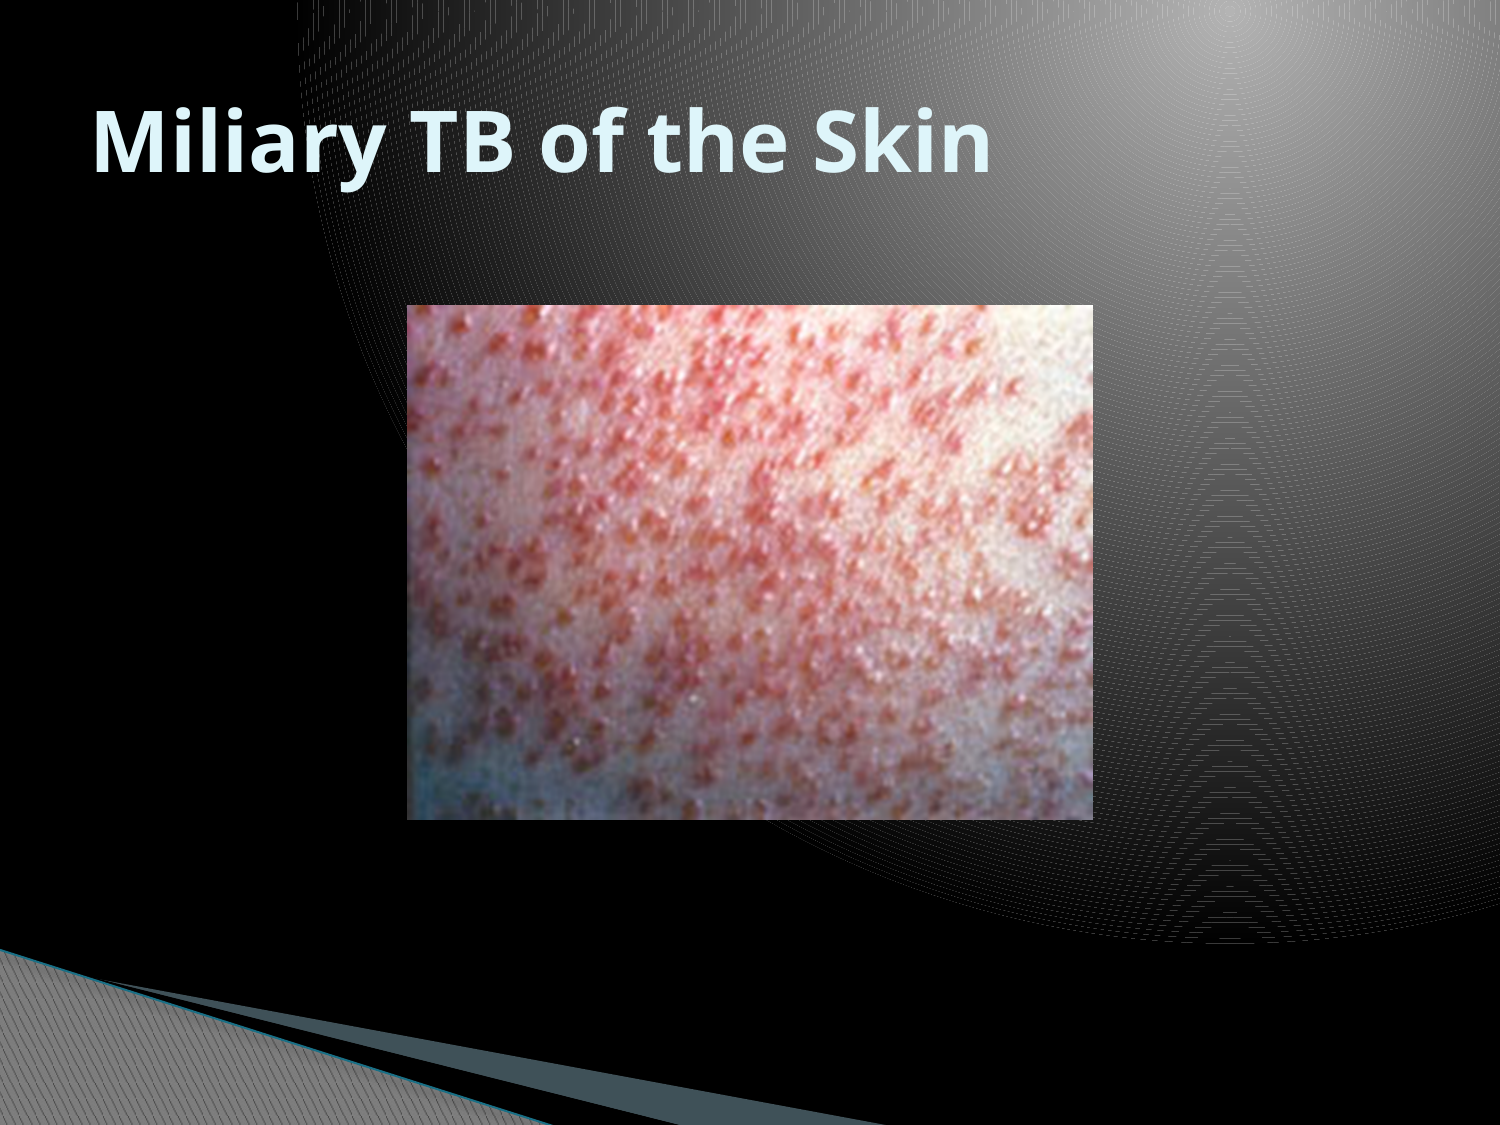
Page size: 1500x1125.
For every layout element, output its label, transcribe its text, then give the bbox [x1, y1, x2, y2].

picture [0, 952, 543, 1125]
title Miliary TB of the Skin [75, 45, 1425, 233]
picture [406, 305, 1093, 821]
